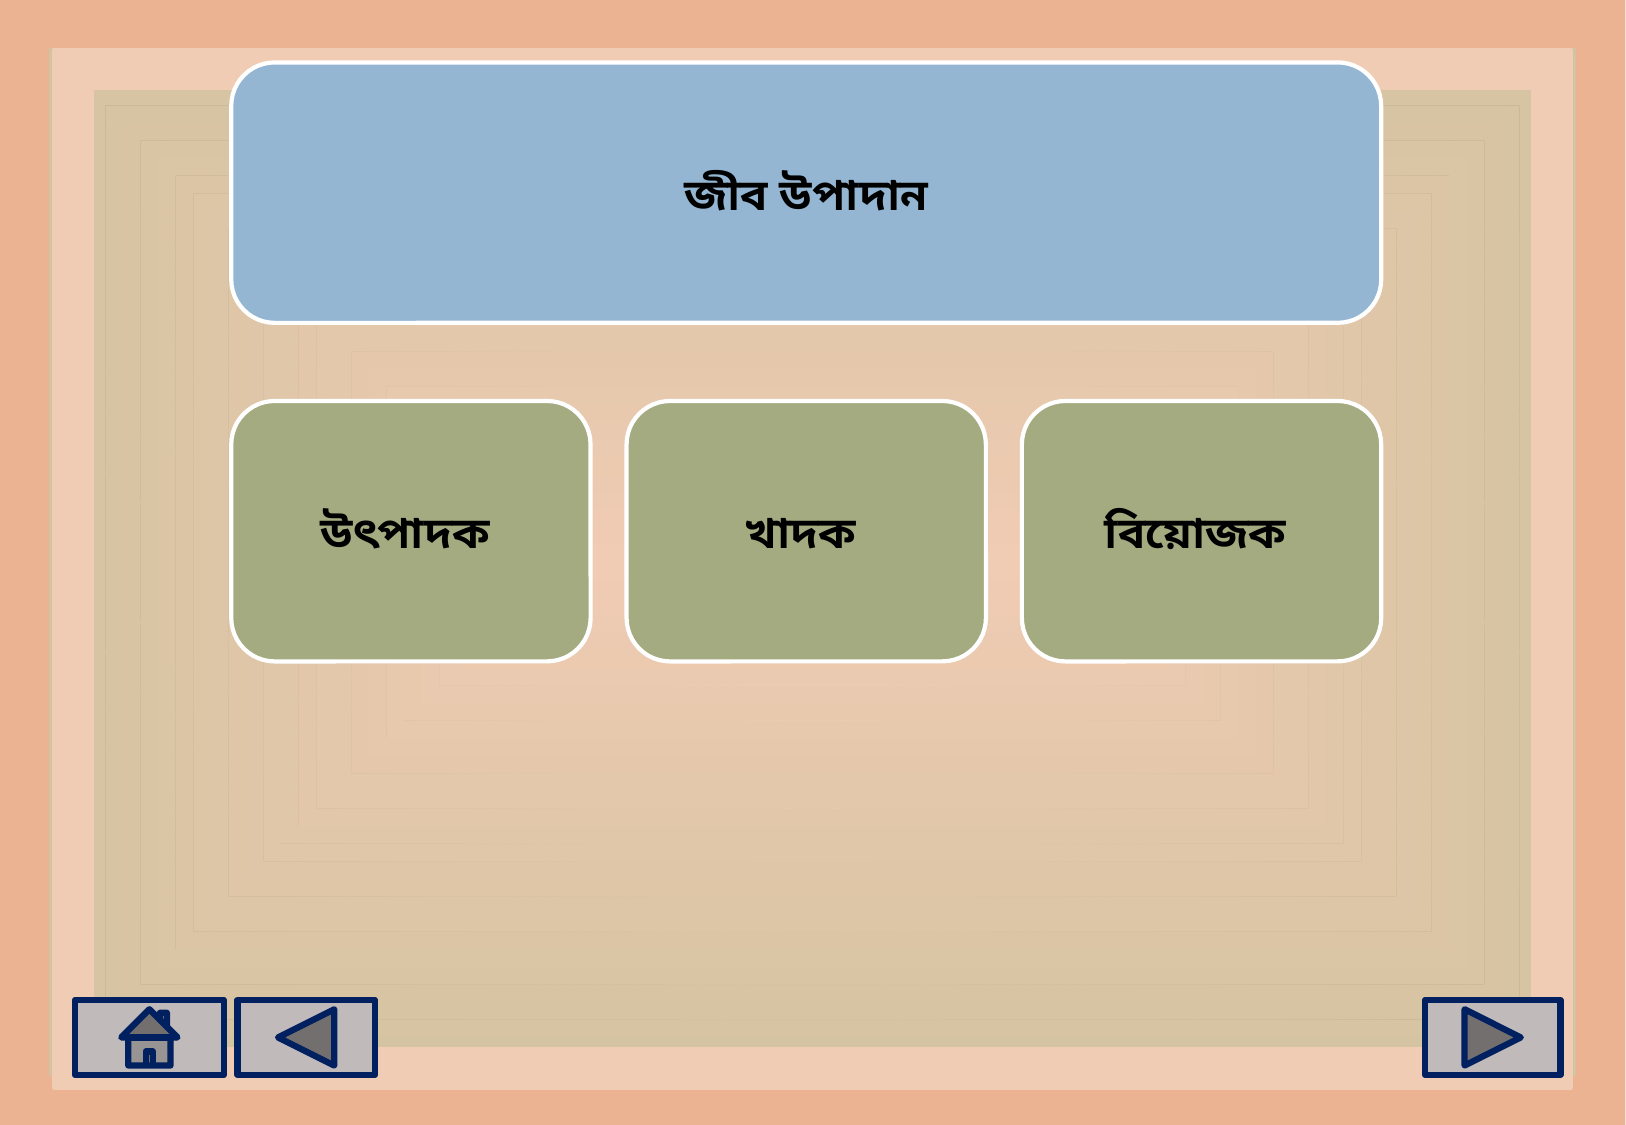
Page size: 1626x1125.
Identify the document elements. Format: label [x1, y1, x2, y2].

text_box [1423, 998, 1563, 1077]
text_box [73, 998, 226, 1077]
text_box [87, 62, 1526, 1001]
text_box [235, 1010, 377, 1077]
